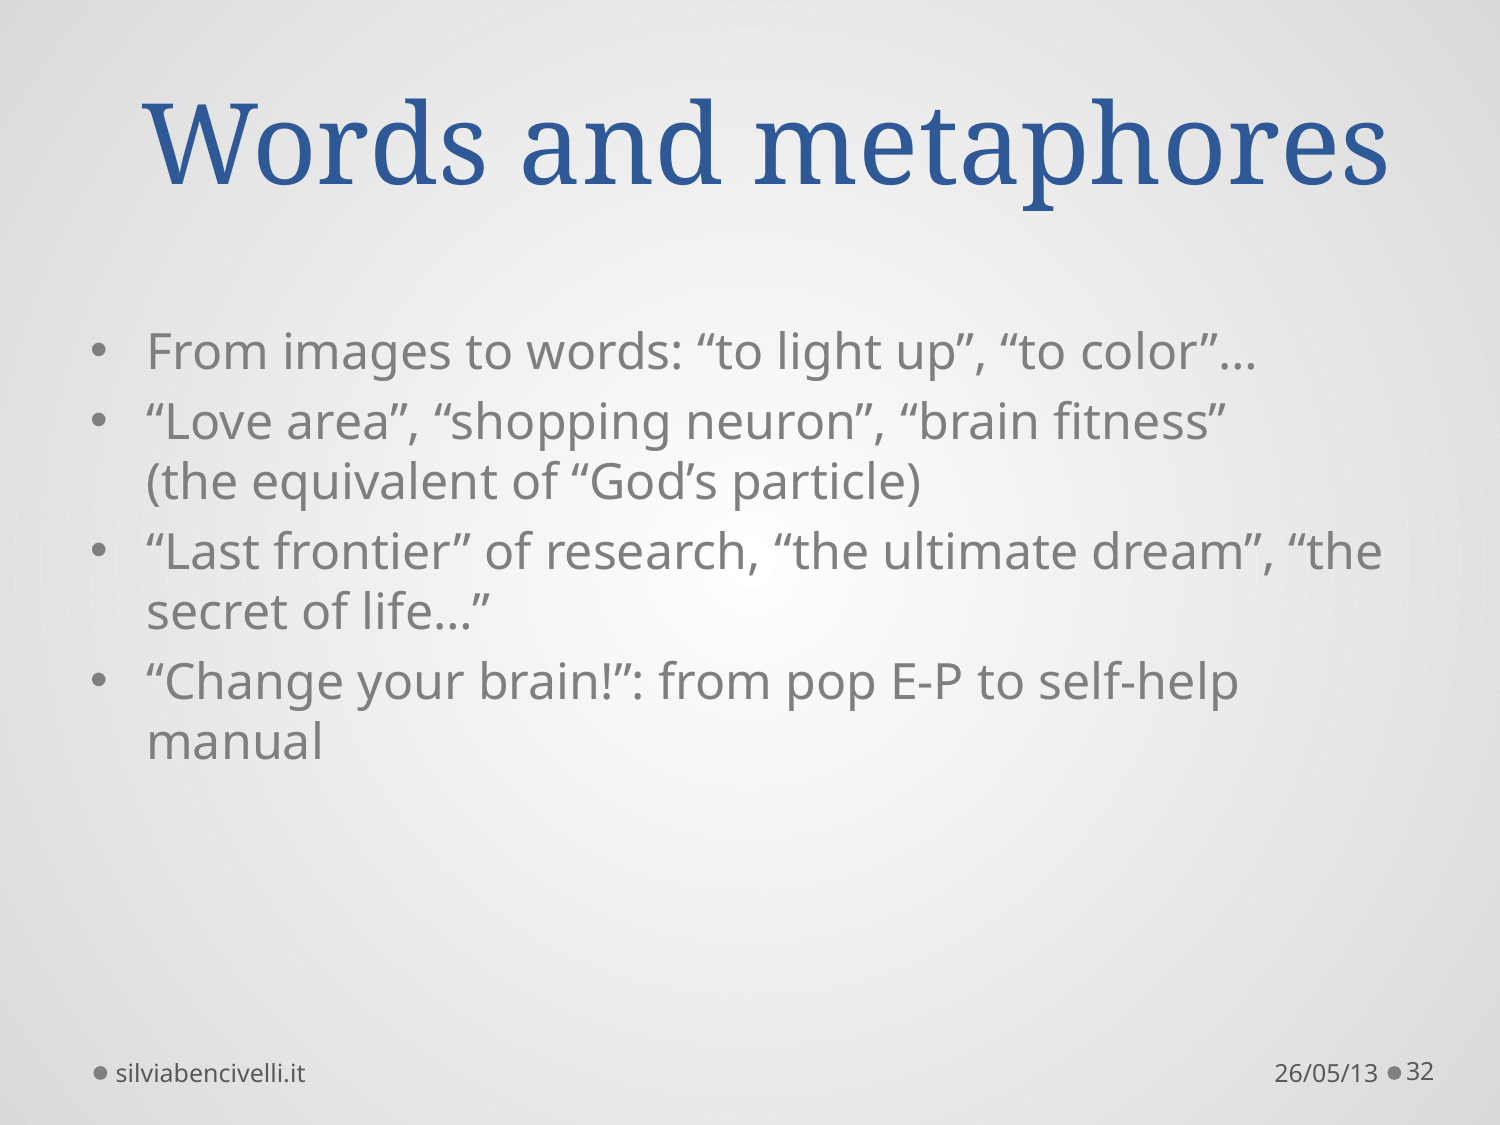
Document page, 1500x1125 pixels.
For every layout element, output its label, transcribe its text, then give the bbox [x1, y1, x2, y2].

slide_number 32 [1401, 1042, 1494, 1103]
title Words and metaphores [108, 62, 1425, 215]
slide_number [1043, 1042, 1386, 1103]
list From images to words: “to light up”, “to color”… “Love area”, “shopping neuron”, “brain fitness” (the equivalent of “God’s particle) “Last frontier” of research, “the ultimate dream”, “the secret of life…” “Change your brain!”: from pop E-P to self-help manual [74, 311, 1426, 1055]
footer silviabencivelli.it [108, 1042, 576, 1103]
